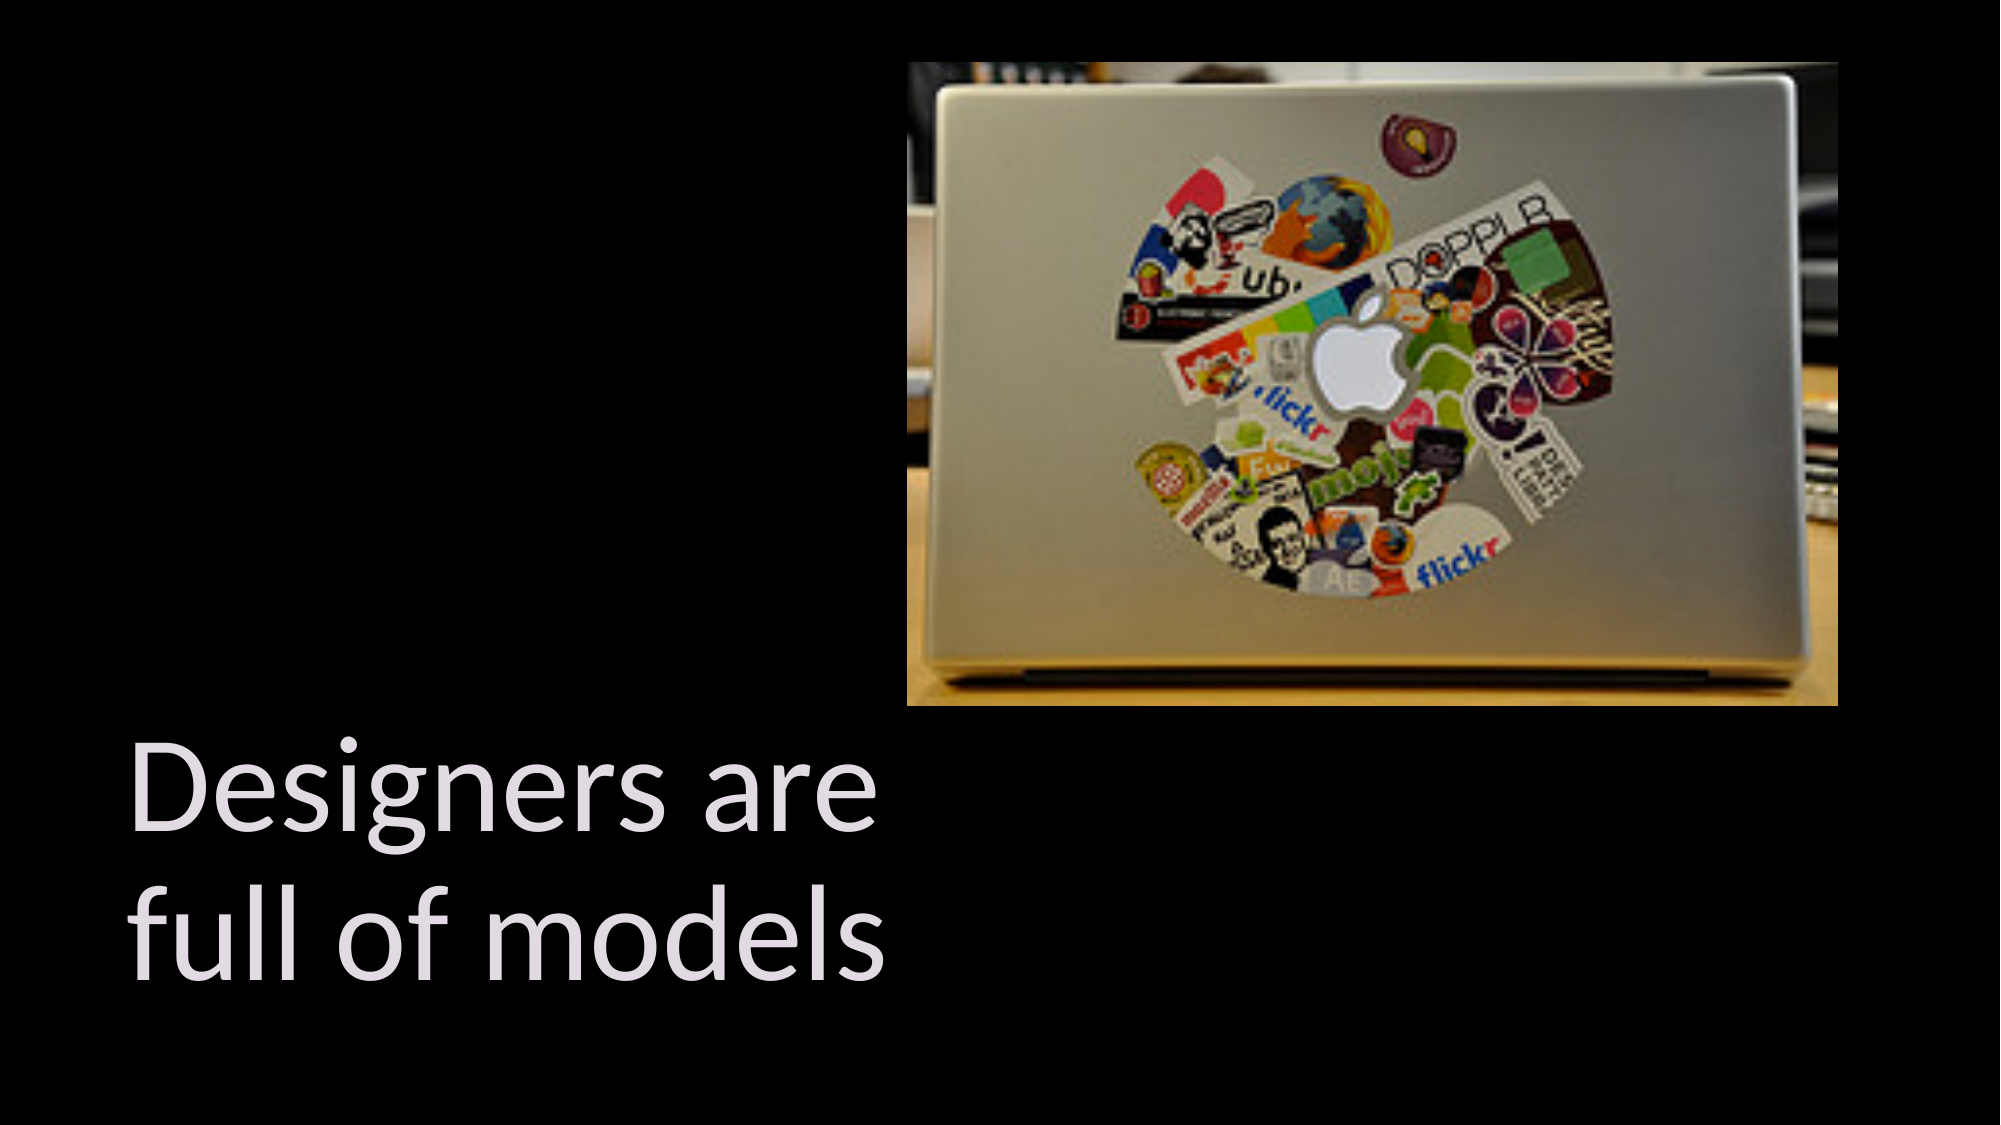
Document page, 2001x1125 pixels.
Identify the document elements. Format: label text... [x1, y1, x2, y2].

list Designers are full of models [111, 705, 934, 1035]
picture [907, 62, 1838, 706]
